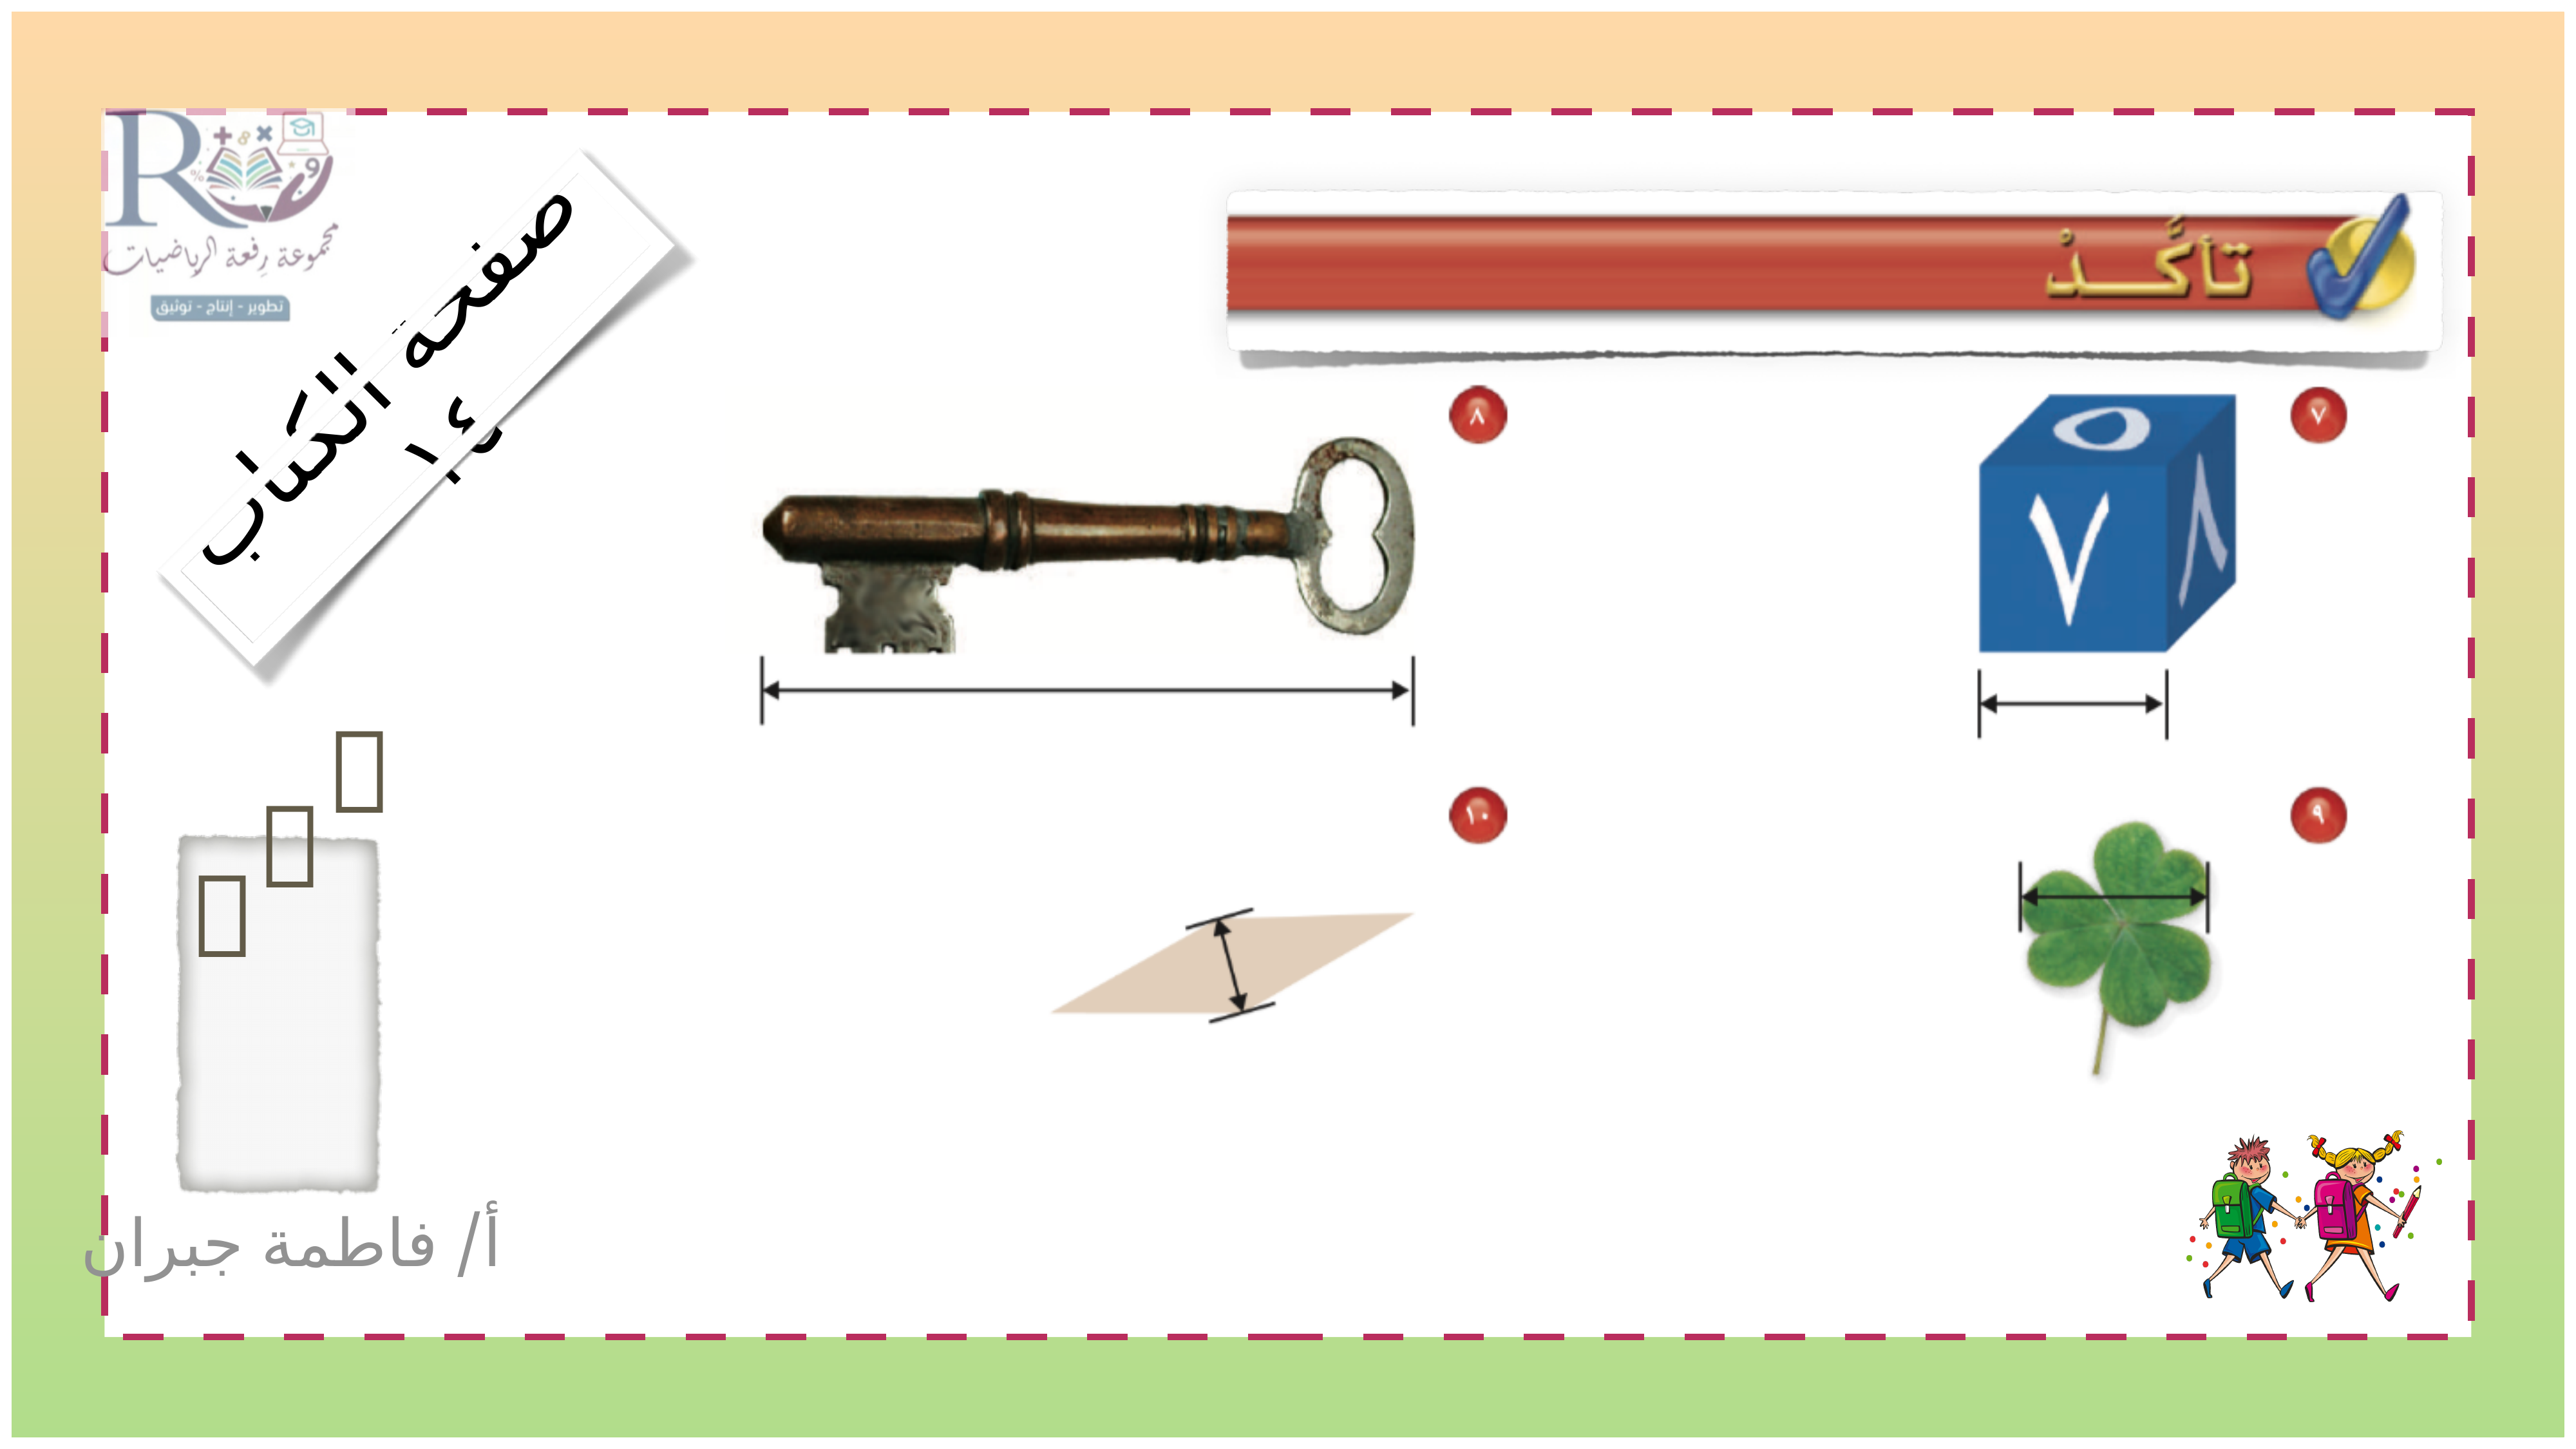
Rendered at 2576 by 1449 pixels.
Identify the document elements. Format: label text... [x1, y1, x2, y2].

picture [490, 154, 2476, 1162]
picture [2186, 1130, 2442, 1302]
text_box [104, 338, 2472, 1338]
text_box [12, 12, 2564, 1437]
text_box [120, 334, 733, 502]
text_box [355, 111, 2472, 379]
picture [152, 502, 460, 693]
text_box أ/ فاطمة جبران [12, 1204, 571, 1286]
picture [101, 108, 355, 338]
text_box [139, 693, 444, 1198]
picture [395, 144, 701, 334]
